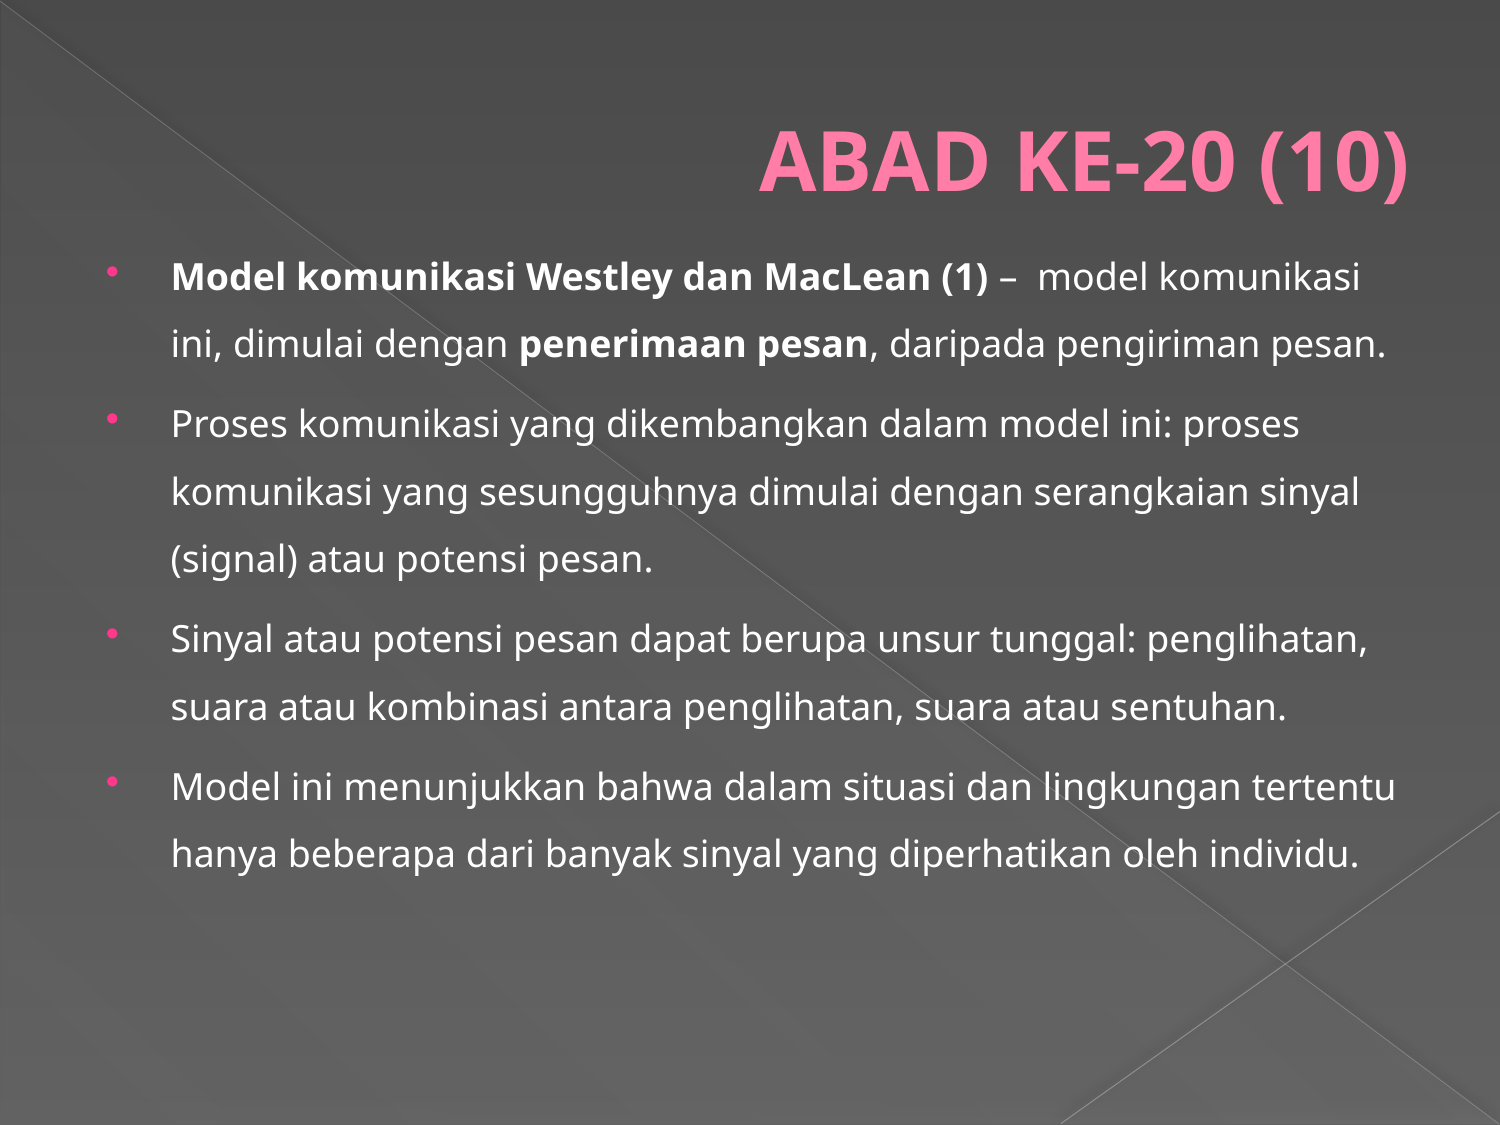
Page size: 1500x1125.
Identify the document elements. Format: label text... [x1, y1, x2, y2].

list Model komunikasi Westley dan MacLean (1) – model komunikasi ini, dimulai dengan penerimaan pesan, daripada pengiriman pesan. Proses komunikasi yang dikembangkan dalam model ini: proses komunikasi yang sesungguhnya dimulai dengan serangkaian sinyal (signal) atau potensi pesan. Sinyal atau potensi pesan dapat berupa unsur tunggal: penglihatan, suara atau kombinasi antara penglihatan, suara atau sentuhan. Model ini menunjukkan bahwa dalam situasi dan lingkungan tertentu hanya beberapa dari banyak sinyal yang diperhatikan oleh individu. [81, 222, 1433, 1091]
title ABAD KE-20 (10) [75, 43, 1425, 274]
